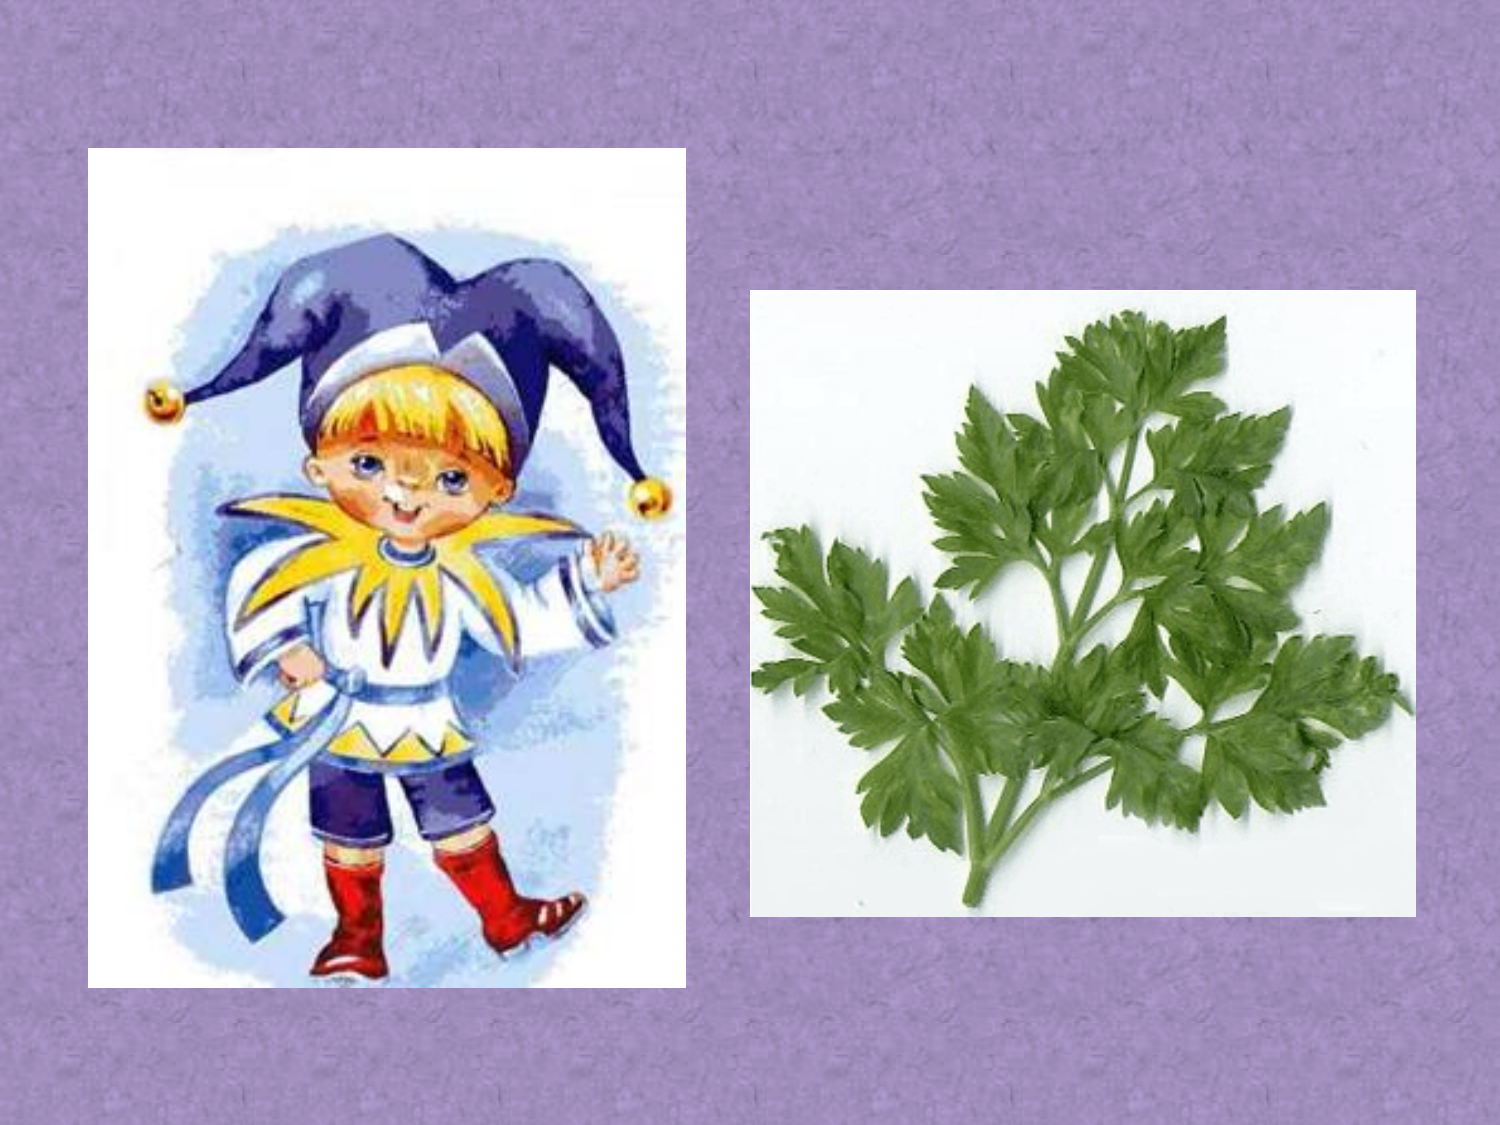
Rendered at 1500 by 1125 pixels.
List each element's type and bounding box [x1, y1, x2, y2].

picture [749, 290, 1417, 918]
picture [88, 148, 686, 988]
